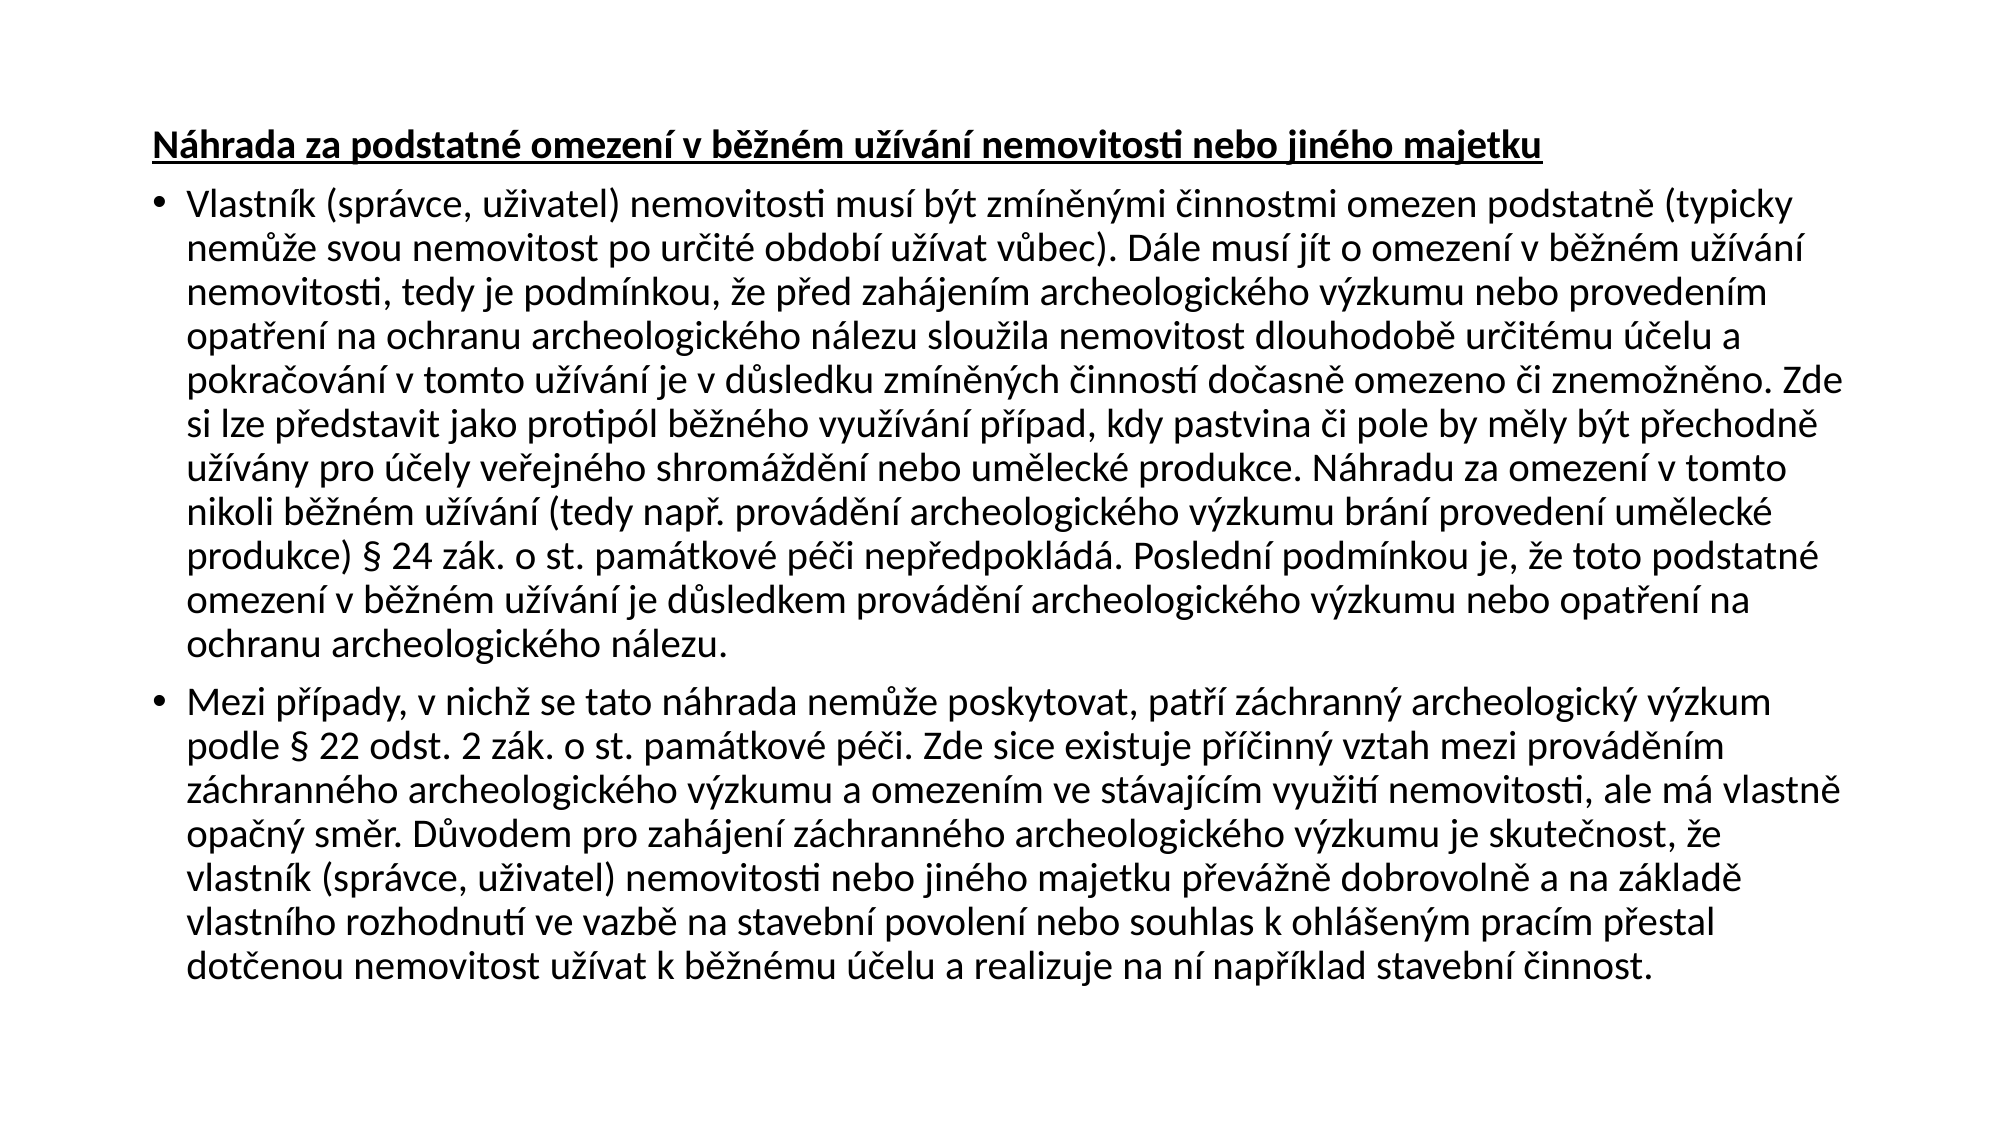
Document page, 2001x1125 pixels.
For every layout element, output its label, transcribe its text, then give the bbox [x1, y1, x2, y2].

list Náhrada za podstatné omezení v běžném užívání nemovitosti nebo jiného majetku Vlastník (správce, uživatel) nemovitosti musí být zmíněnými činnostmi omezen podstatně (typicky nemůže svou nemovitost po určité období užívat vůbec). Dále musí jít o omezení v běžném užívání nemovitosti, tedy je podmínkou, že před zahájením archeologického výzkumu nebo provedením opatření na ochranu archeologického nálezu sloužila nemovitost dlouhodobě určitému účelu a pokračování v tomto užívání je v důsledku zmíněných činností dočasně omezeno či znemožněno. Zde si lze představit jako protipól běžného využívání případ, kdy pastvina či pole by měly být přechodně užívány pro účely veřejného shromáždění nebo umělecké produkce. Náhradu za omezení v tomto nikoli běžném užívání (tedy např. provádění archeologického výzkumu brání provedení umělecké produkce) § 24 zák. o st. památkové péči nepředpokládá. Poslední podmínkou je, že toto podstatné omezení v běžném užívání je důsledkem provádění archeologického výzkumu nebo opatření na ochranu archeologického nálezu. Mezi případy, v nichž se tato náhrada nemůže poskytovat, patří záchranný archeologický výzkum podle § 22 odst. 2 zák. o st. památkové péči. Zde sice existuje příčinný vztah mezi prováděním záchranného archeologického výzkumu a omezením ve stávajícím využití nemovitosti, ale má vlastně opačný směr. Důvodem pro zahájení záchranného archeologického výzkumu je skutečnost, že vlastník (správce, uživatel) nemovitosti nebo jiného majetku převážně dobrovolně a na základě vlastního rozhodnutí ve vazbě na stavební povolení nebo souhlas k ohlášeným pracím přestal dotčenou nemovitost užívat k běžnému účelu a realizuje na ní například stavební činnost. [137, 116, 1863, 1014]
